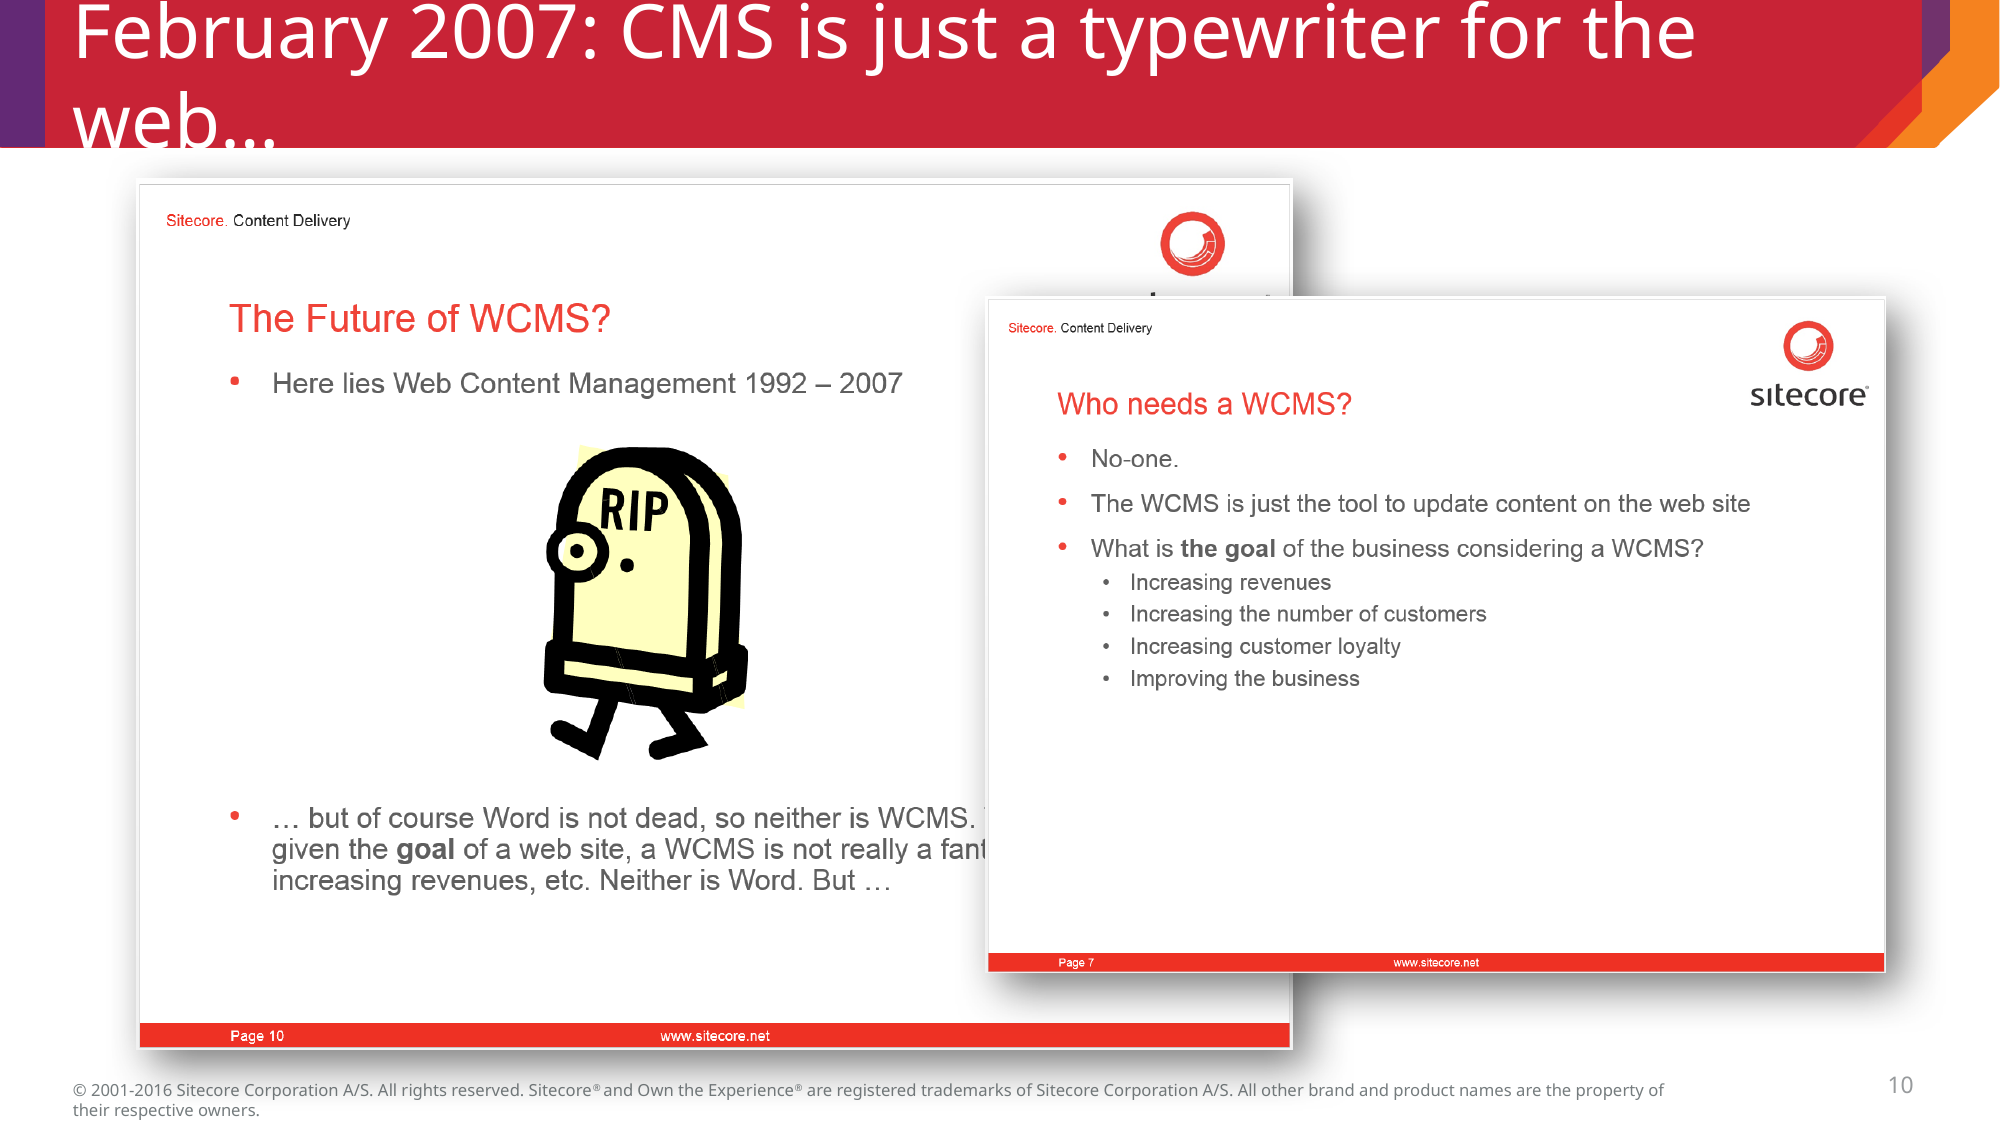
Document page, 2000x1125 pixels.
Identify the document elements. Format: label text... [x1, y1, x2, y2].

picture [0, 0, 2000, 148]
slide_number 10 [1734, 1065, 1930, 1107]
title February 2007: CMS is just a typewriter for the web… [52, 7, 1855, 140]
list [136, 178, 1293, 1050]
picture [985, 296, 1886, 973]
